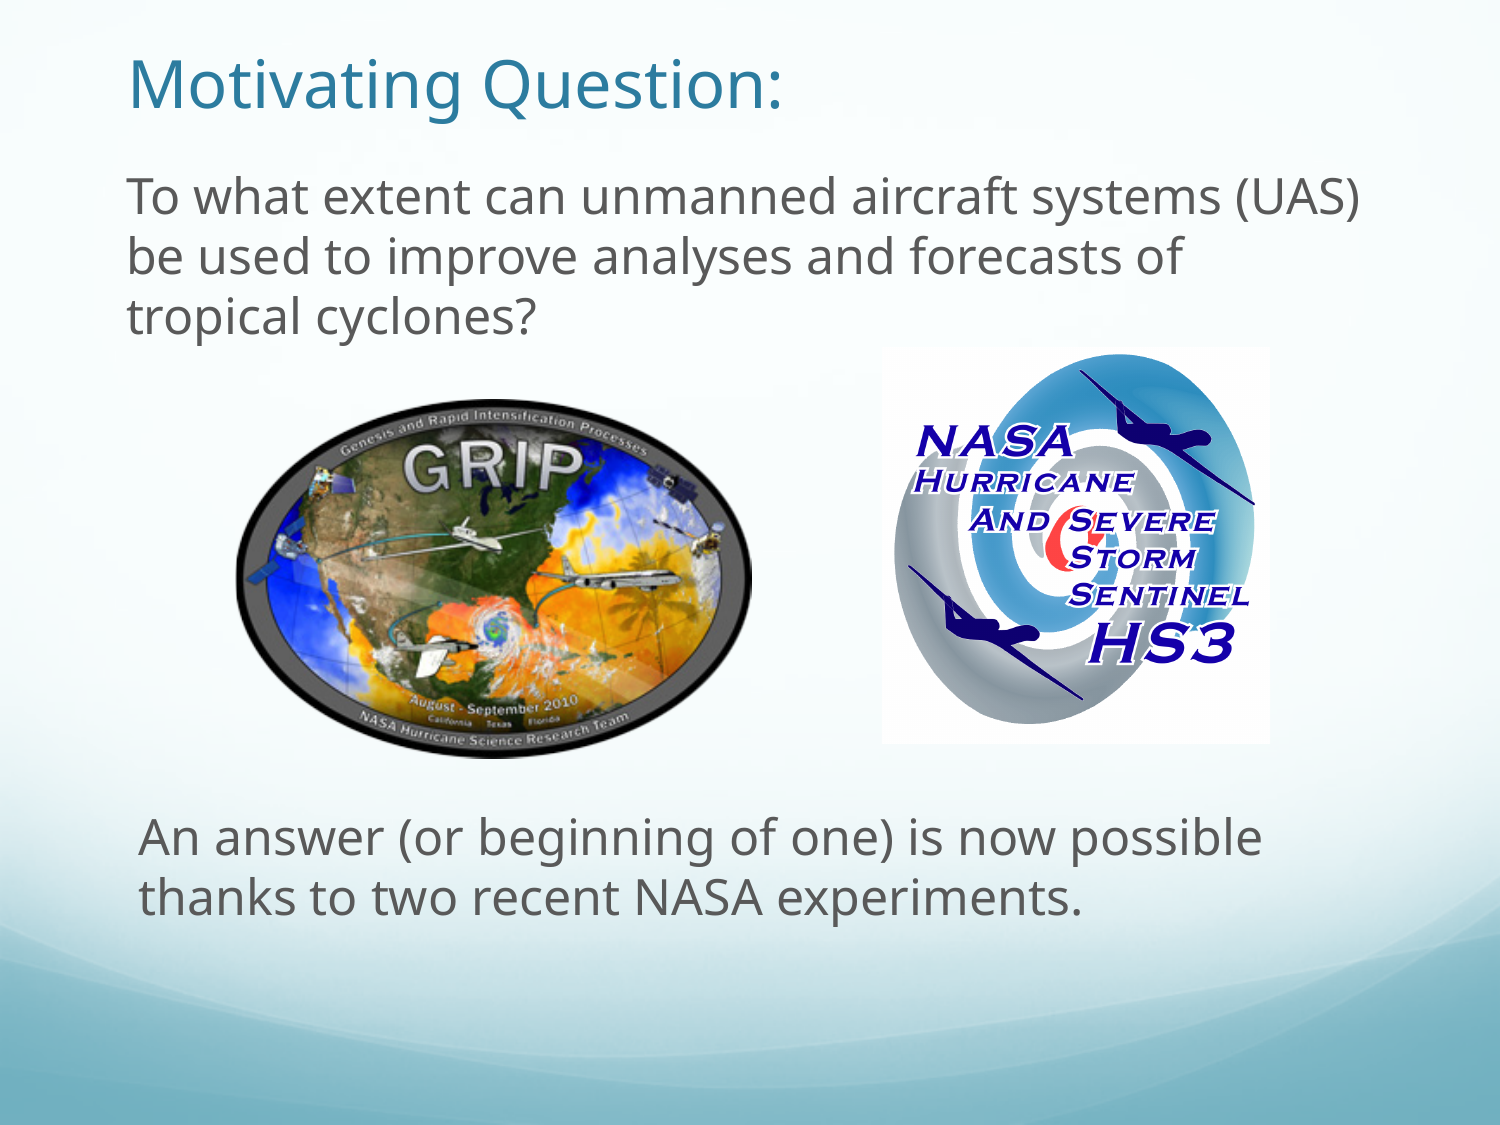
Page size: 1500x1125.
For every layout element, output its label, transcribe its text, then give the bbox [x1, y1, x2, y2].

list To what extent can unmanned aircraft systems (UAS) be used to improve analyses and forecasts of tropical cyclones? [111, 156, 1388, 494]
text_box An answer (or beginning of one) is now possible thanks to two recent NASA experiments. [123, 798, 1388, 1058]
picture [234, 399, 752, 760]
picture [881, 347, 1271, 745]
text_box Motivating Question: [112, 34, 1388, 123]
